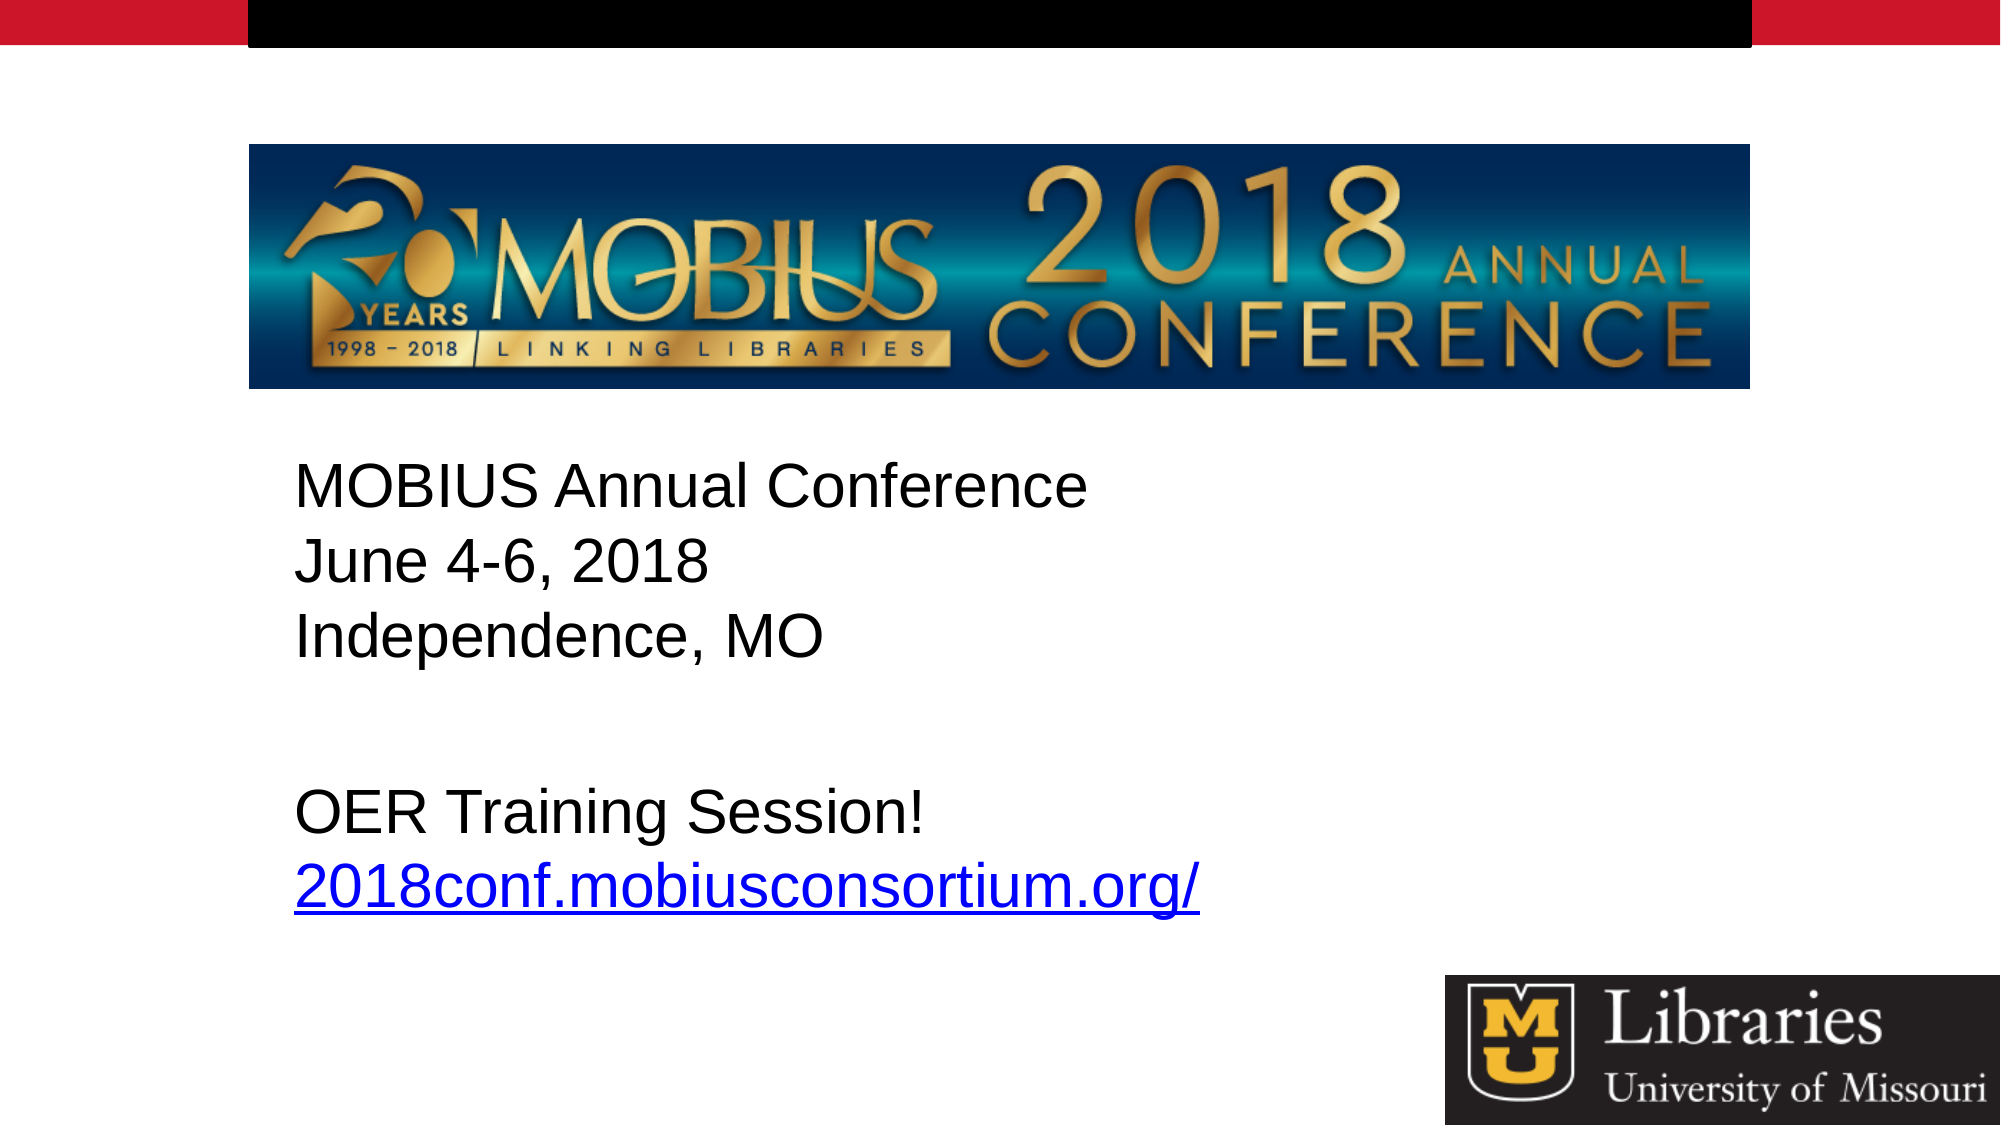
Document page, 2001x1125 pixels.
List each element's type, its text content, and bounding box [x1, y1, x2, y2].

picture [1444, 974, 2000, 1125]
picture [249, 143, 1751, 389]
text_box MOBIUS Annual Conference June 4-6, 2018 Independence, MO OER Training Session! 2018conf.mobiusconsortium.org/ [279, 429, 1423, 715]
text_box [248, 0, 1752, 48]
